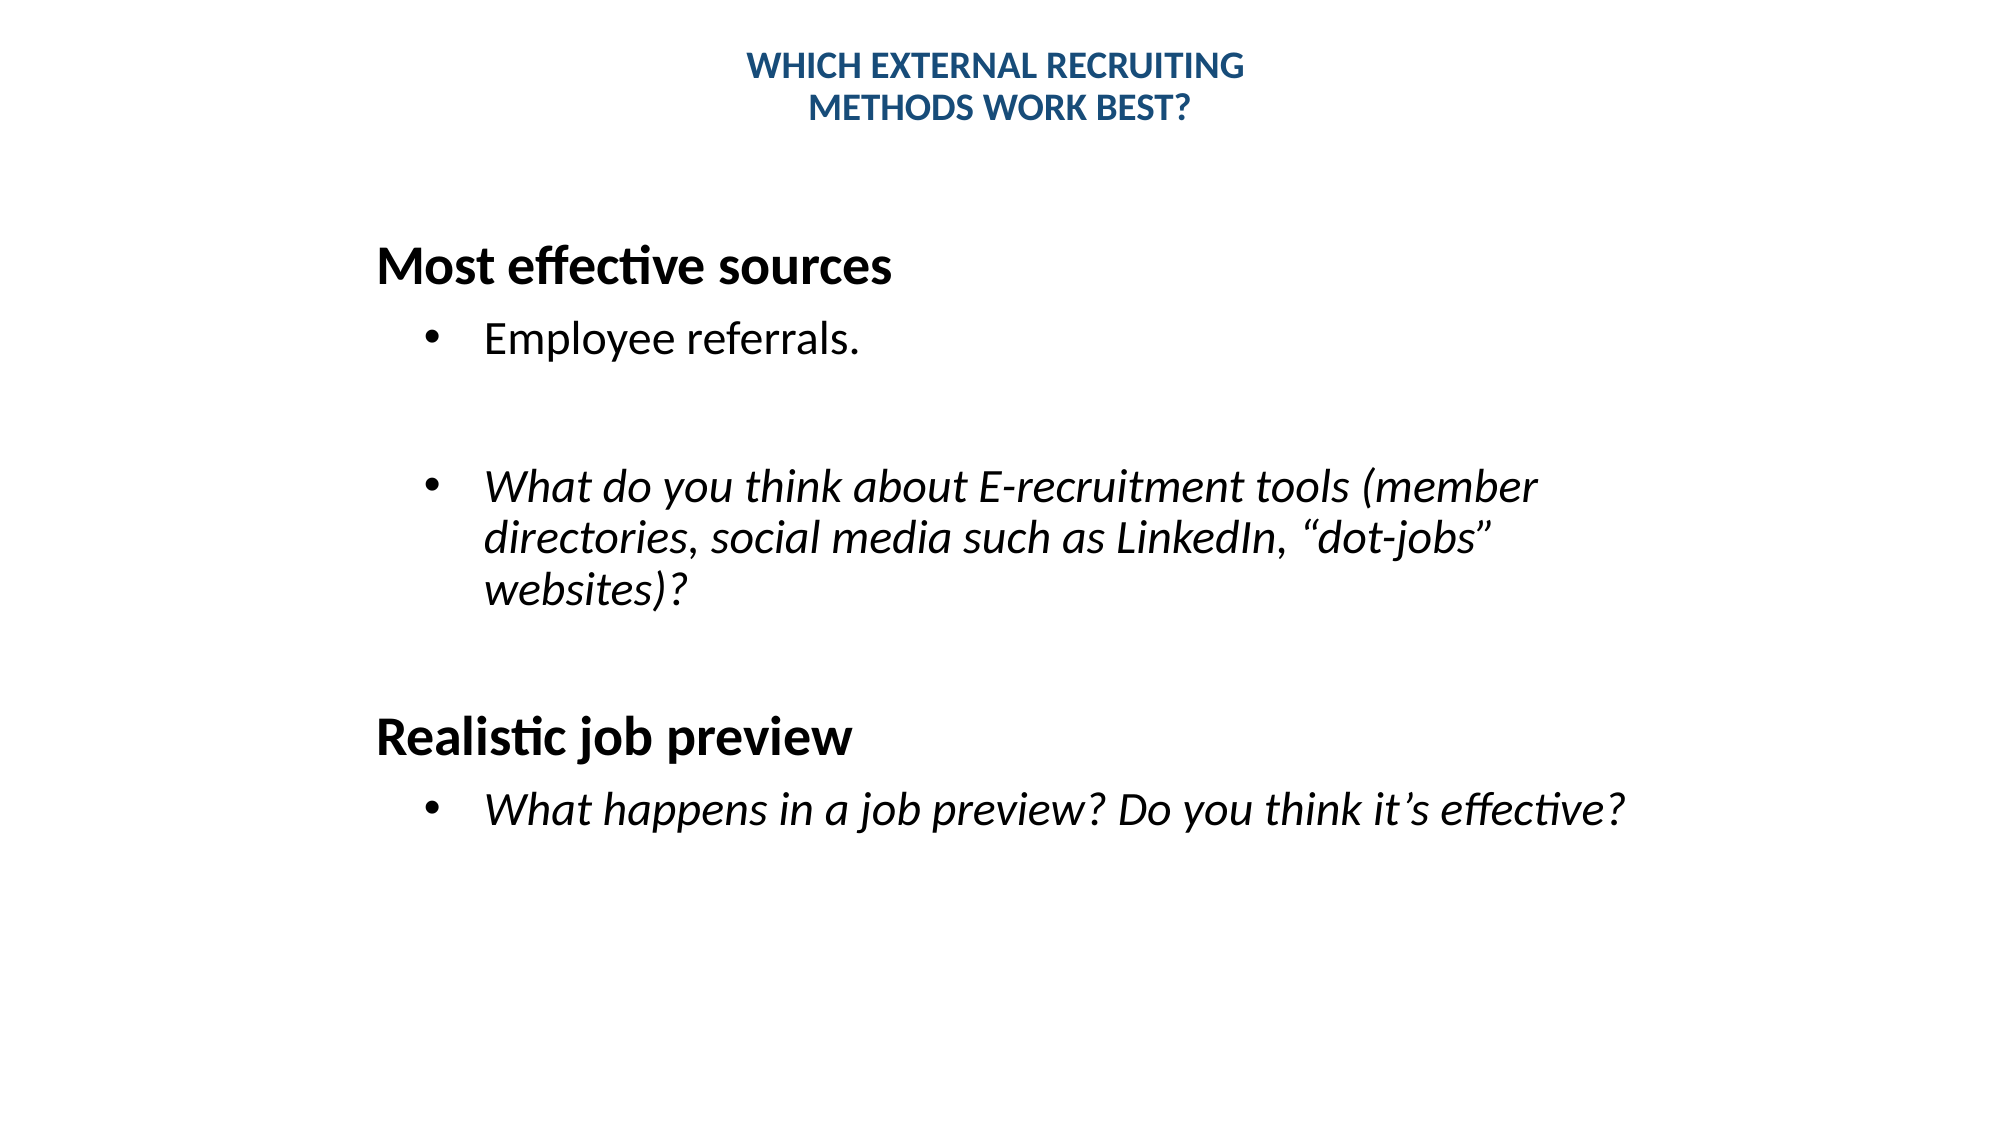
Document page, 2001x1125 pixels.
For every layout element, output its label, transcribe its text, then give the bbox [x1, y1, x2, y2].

title WHICH EXTERNAL RECRUITING METHODS WORK BEST? [0, 37, 2000, 138]
list Most effective sources Employee referrals. What do you think about E-recruitment tools (member directories, social media such as LinkedIn, “dot-jobs” websites)? Realistic job preview What happens in a job preview? Do you think it’s effective? [324, 229, 1675, 855]
